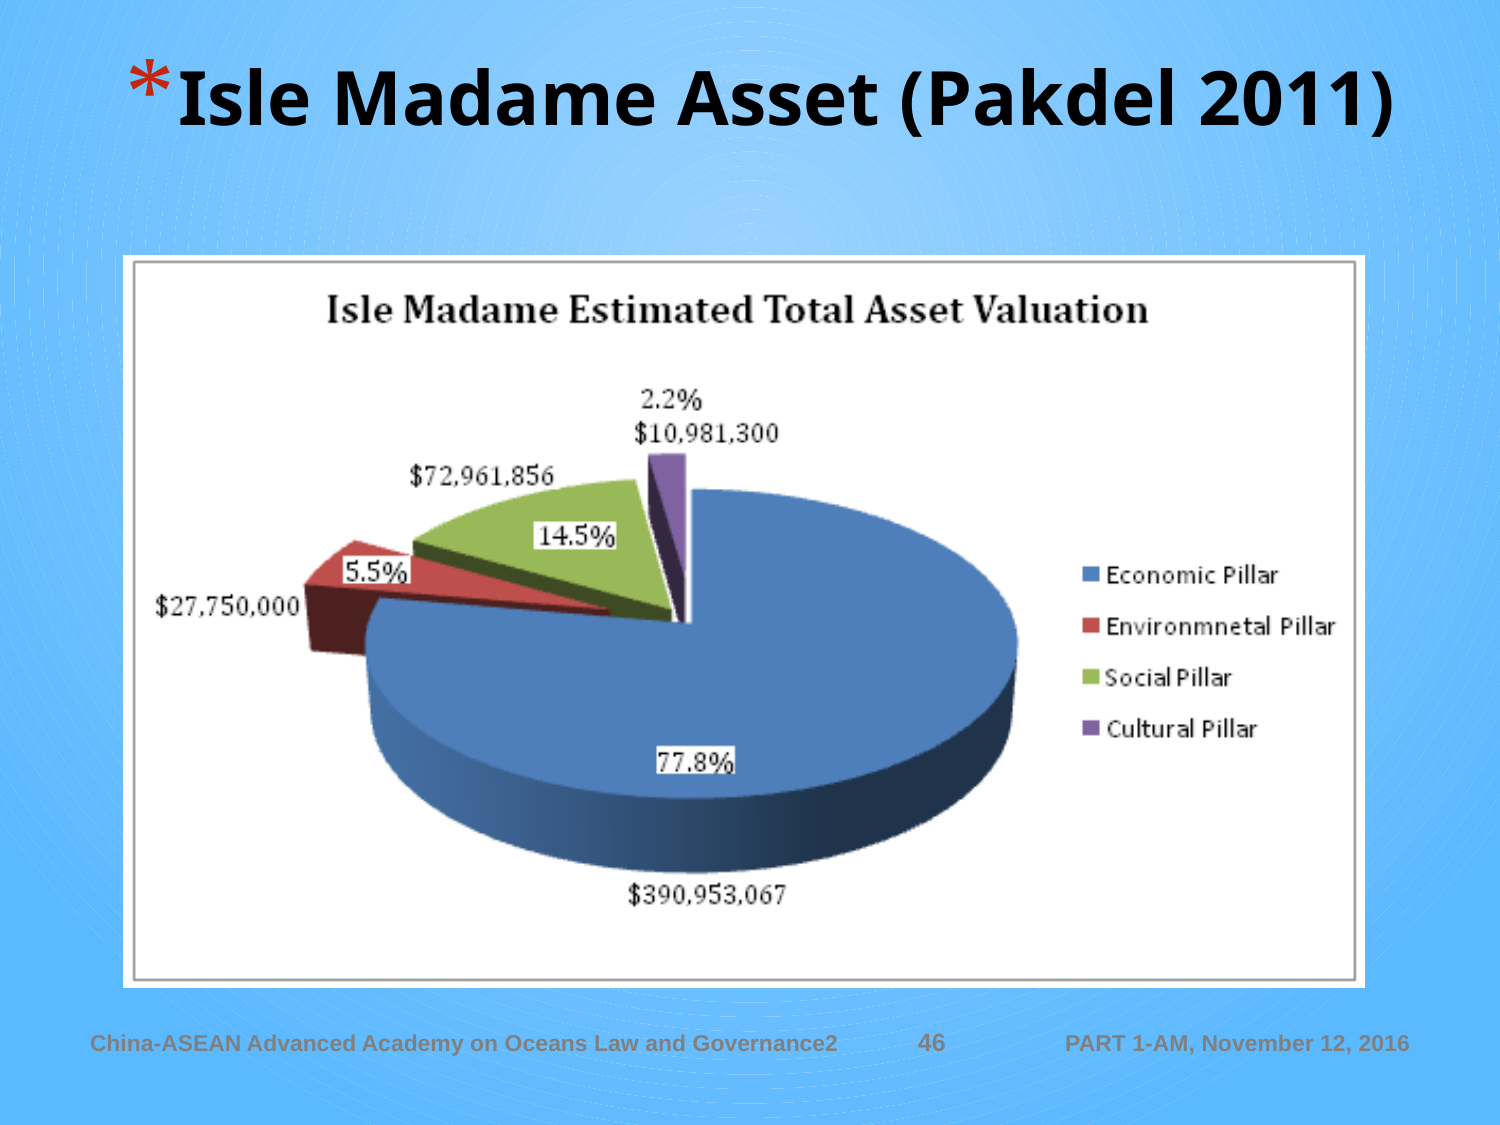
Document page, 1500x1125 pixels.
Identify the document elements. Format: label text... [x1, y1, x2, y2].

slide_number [1012, 1012, 1425, 1073]
footer China-ASEAN Advanced Academy on Oceans Law and Governance2 [75, 1012, 869, 1073]
title Isle Madame Asset (Pakdel 2011) [76, 42, 1412, 231]
slide_number 46 [879, 1011, 984, 1072]
picture [123, 255, 1365, 988]
